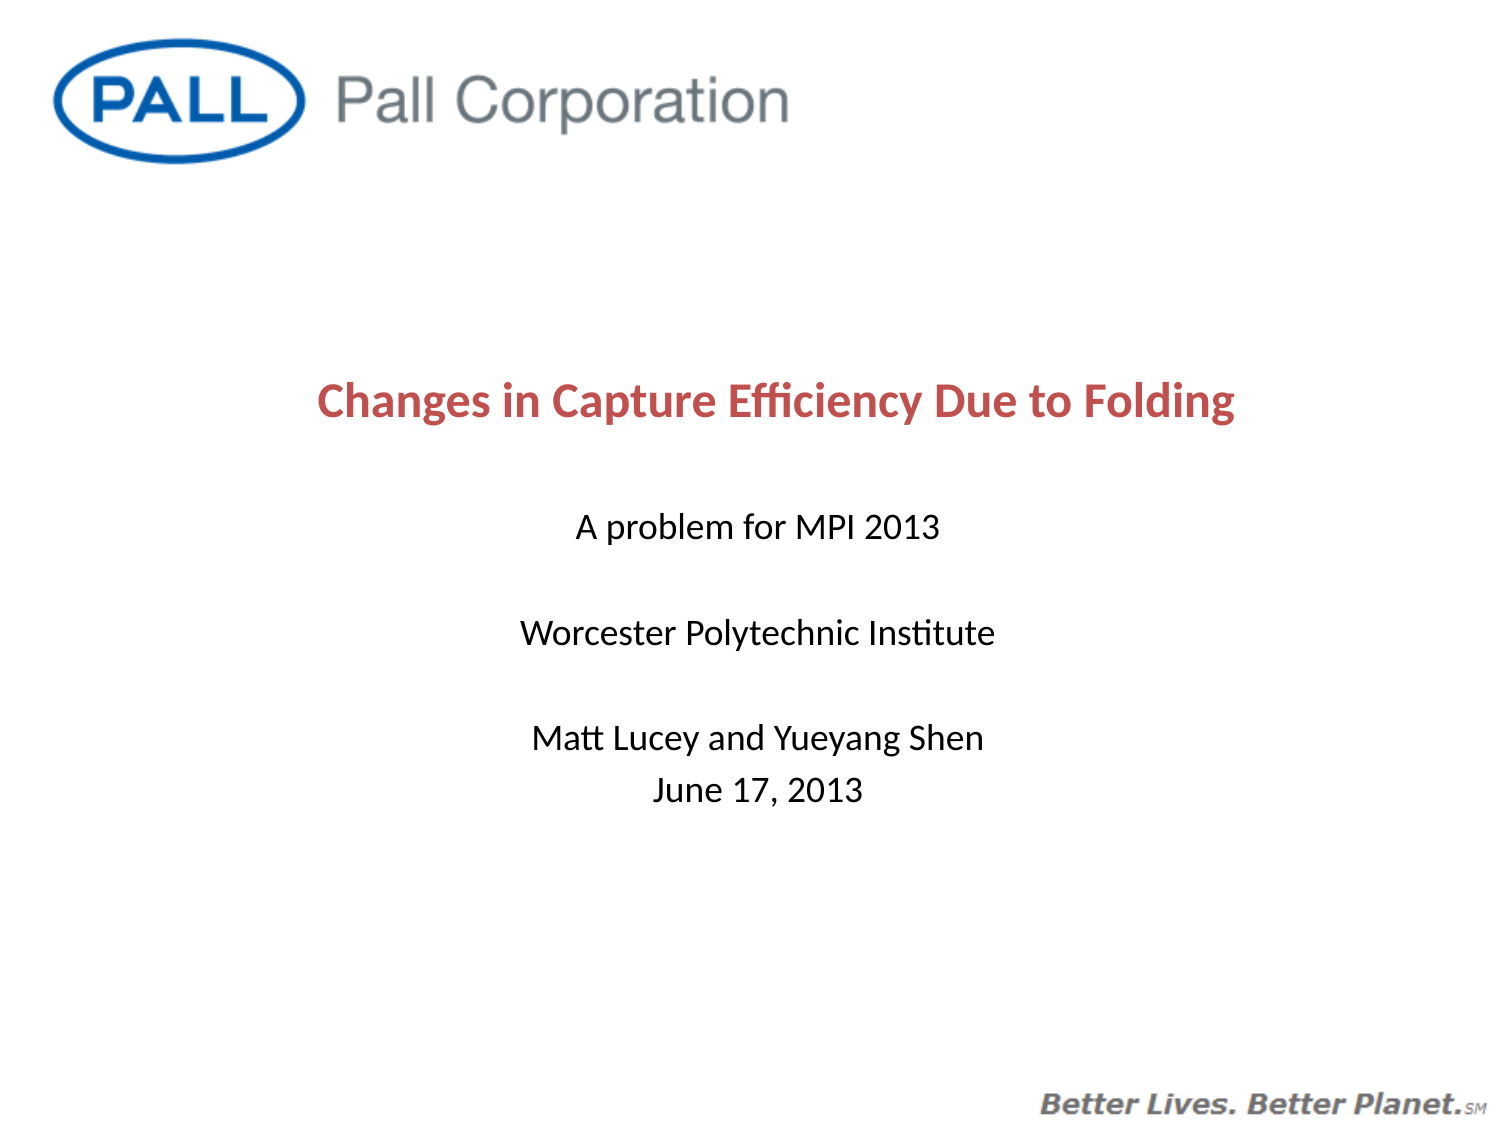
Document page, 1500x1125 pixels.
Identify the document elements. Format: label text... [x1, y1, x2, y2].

picture [49, 24, 810, 185]
text_box Changes in Capture Efficiency Due to Folding [201, 373, 1352, 479]
subtitle A problem for MPI 2013 Worcester Polytechnic Institute Matt Lucey and Yueyang Shen June 17, 2013 [226, 494, 1290, 851]
picture [1021, 1078, 1496, 1125]
